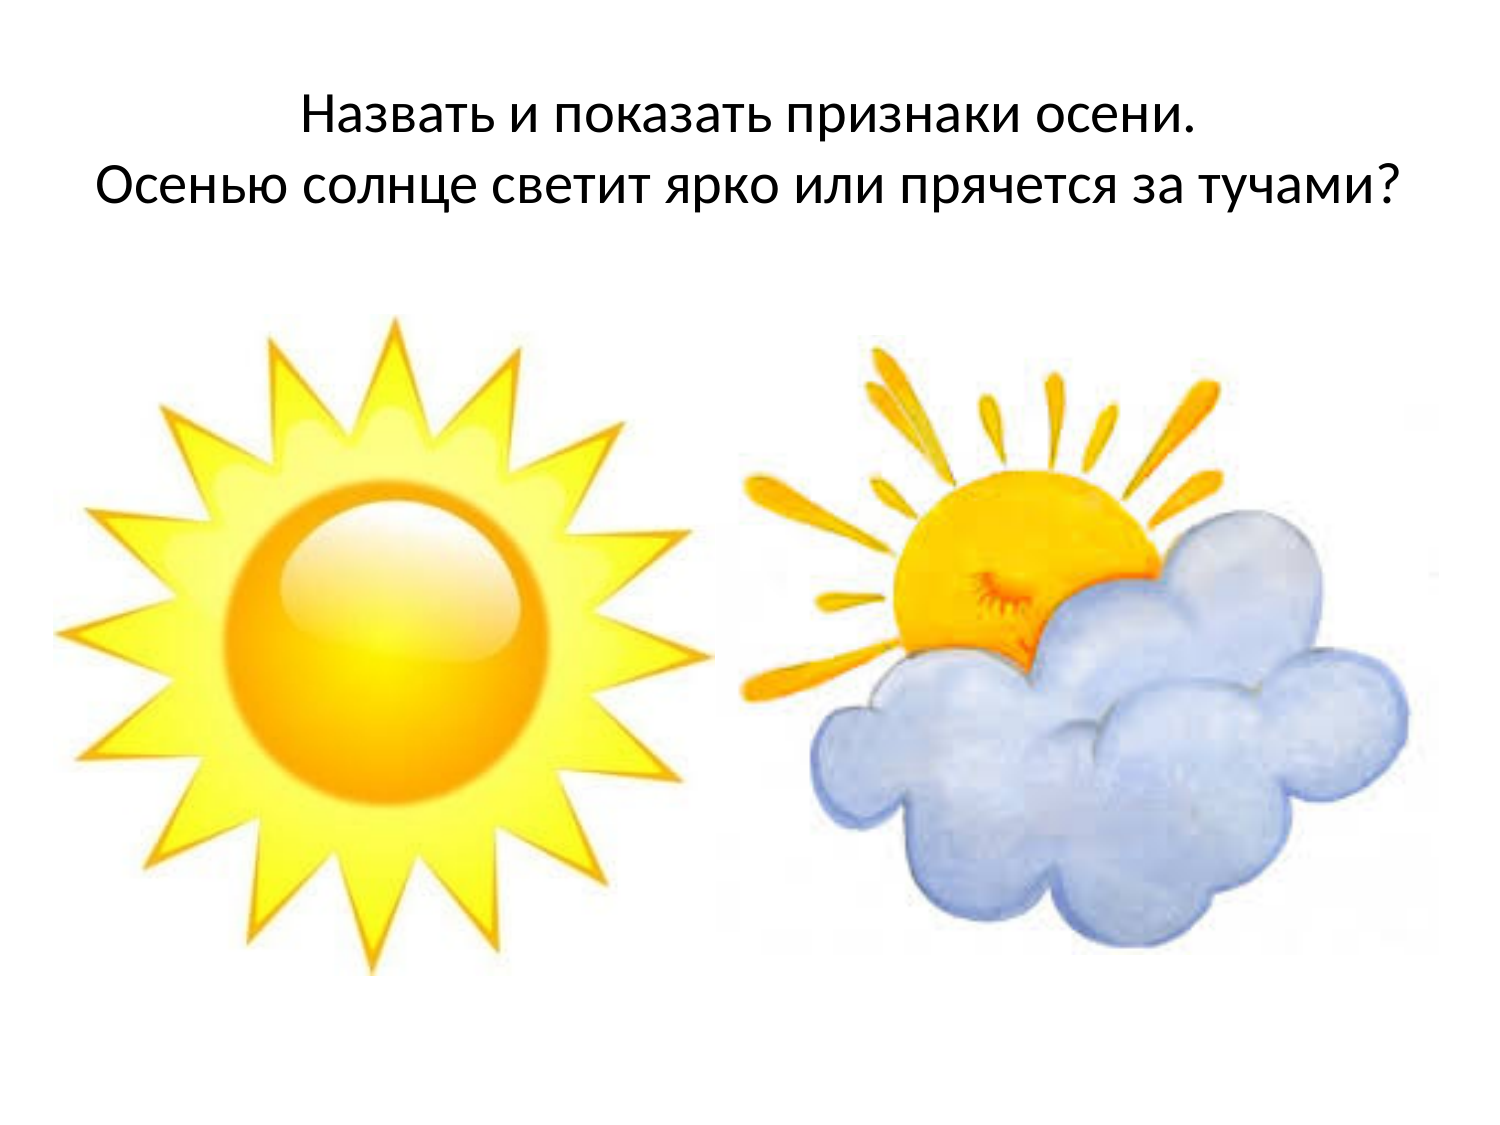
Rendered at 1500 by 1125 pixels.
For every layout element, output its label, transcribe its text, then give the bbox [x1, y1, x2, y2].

title Назвать и показать признаки осени. Осенью солнце светит ярко или прячется за тучами? [75, 45, 1425, 244]
picture [52, 314, 1440, 977]
